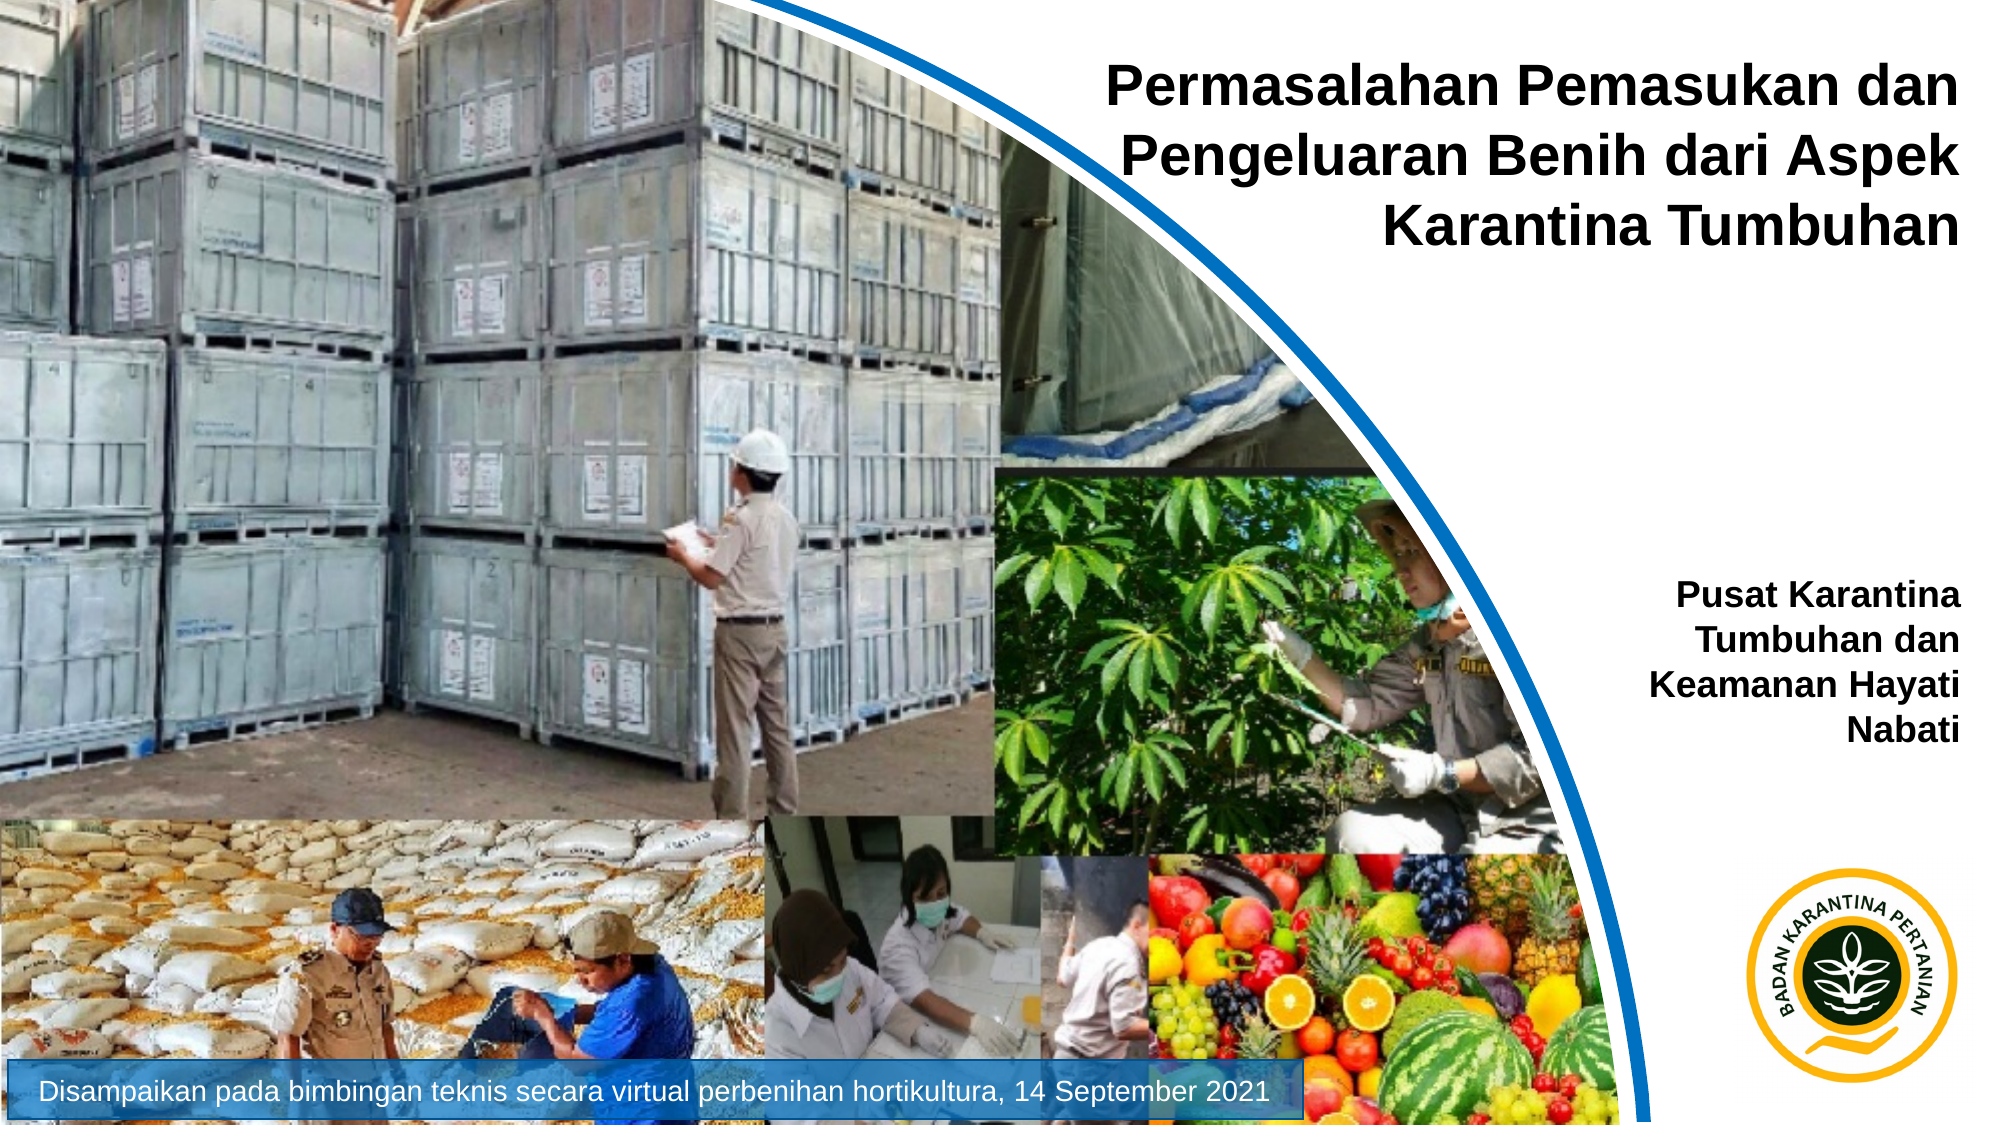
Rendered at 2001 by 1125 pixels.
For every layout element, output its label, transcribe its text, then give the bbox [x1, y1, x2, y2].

text_box Pusat Karantina Tumbuhan dan Keamanan Hayati Nabati [1620, 562, 1976, 758]
picture [0, 0, 1620, 1125]
text_box Permasalahan Pemasukan dan Pengeluaran Benih dari Aspek Karantina Tumbuhan [1620, 39, 1976, 265]
picture [1733, 853, 1976, 1103]
